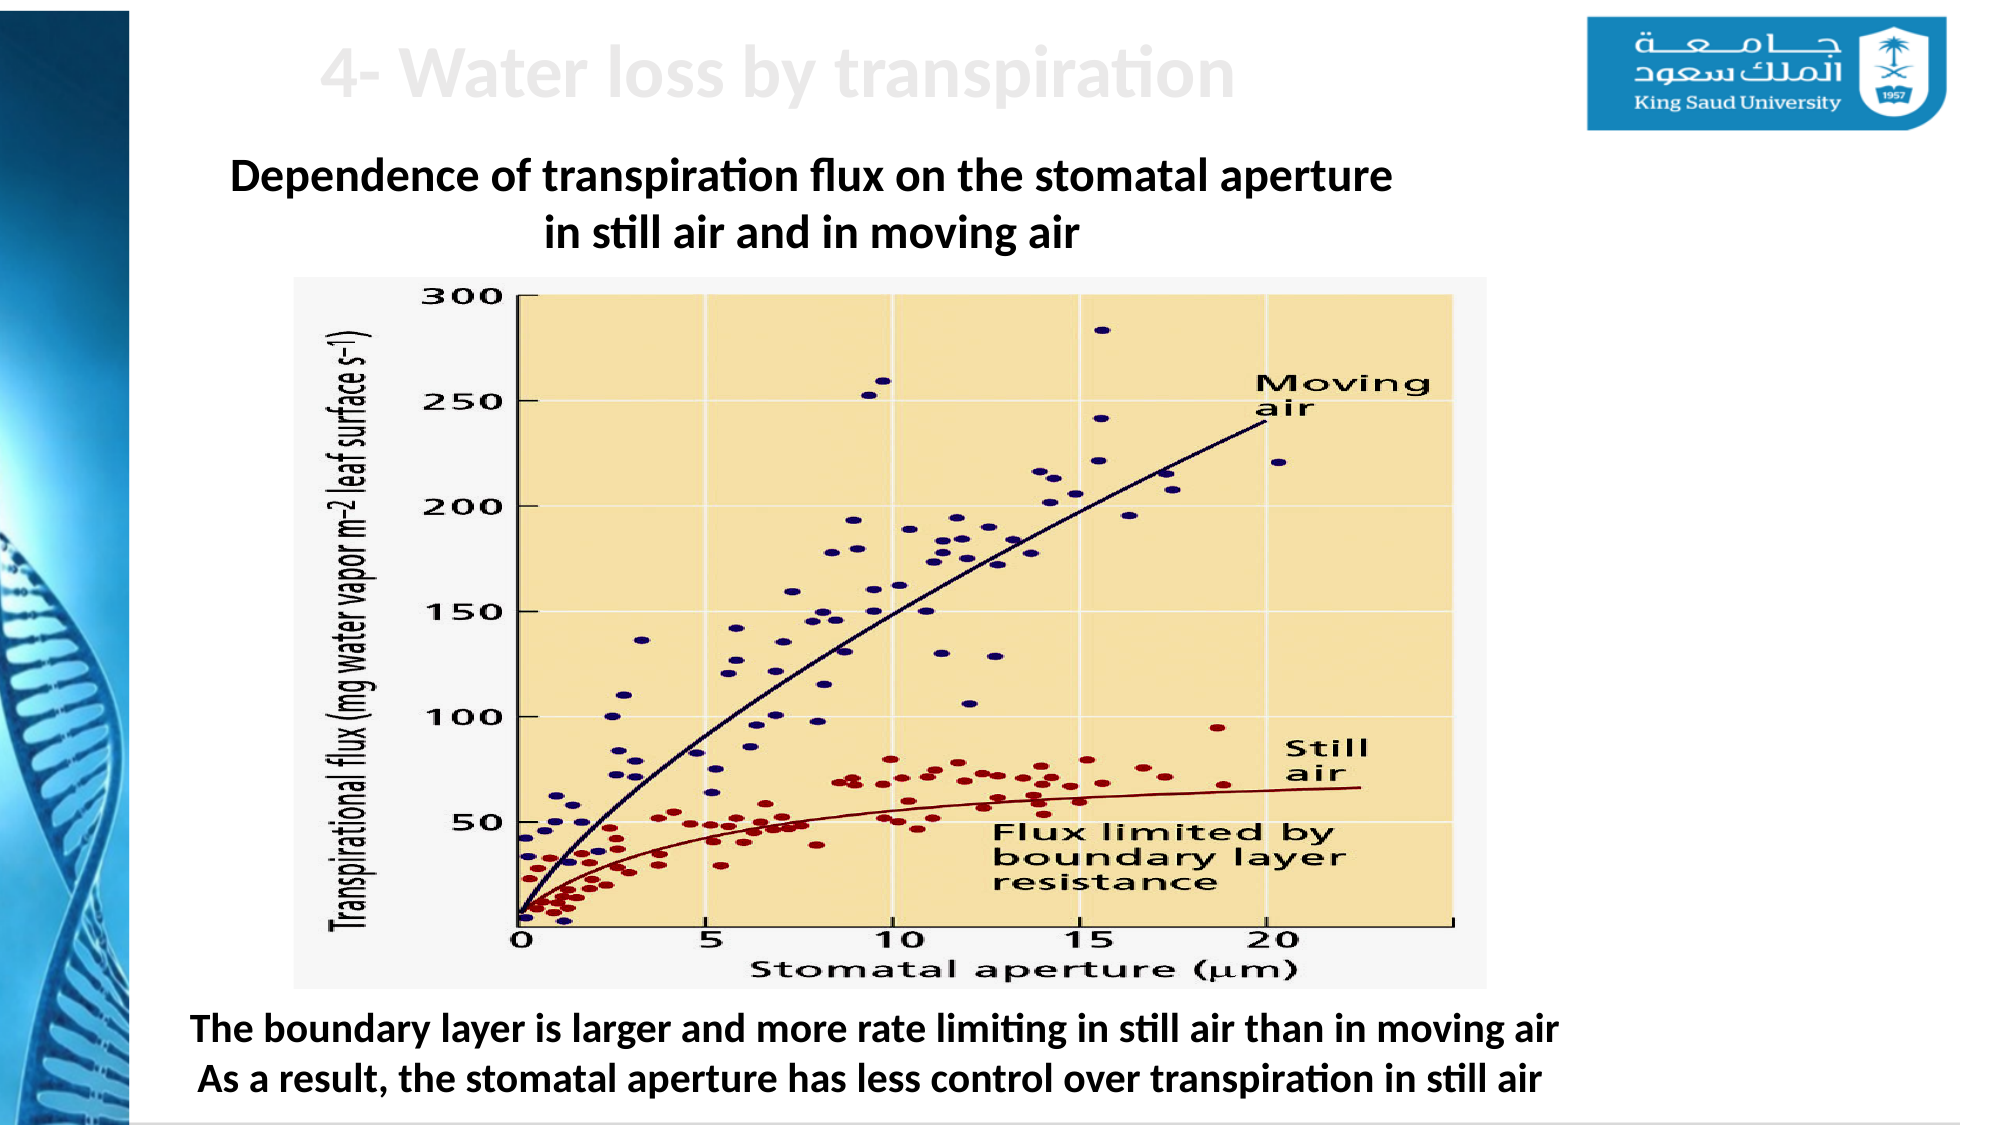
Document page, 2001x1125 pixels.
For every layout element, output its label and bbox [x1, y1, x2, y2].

picture [0, 0, 1960, 1125]
list [293, 277, 1487, 989]
